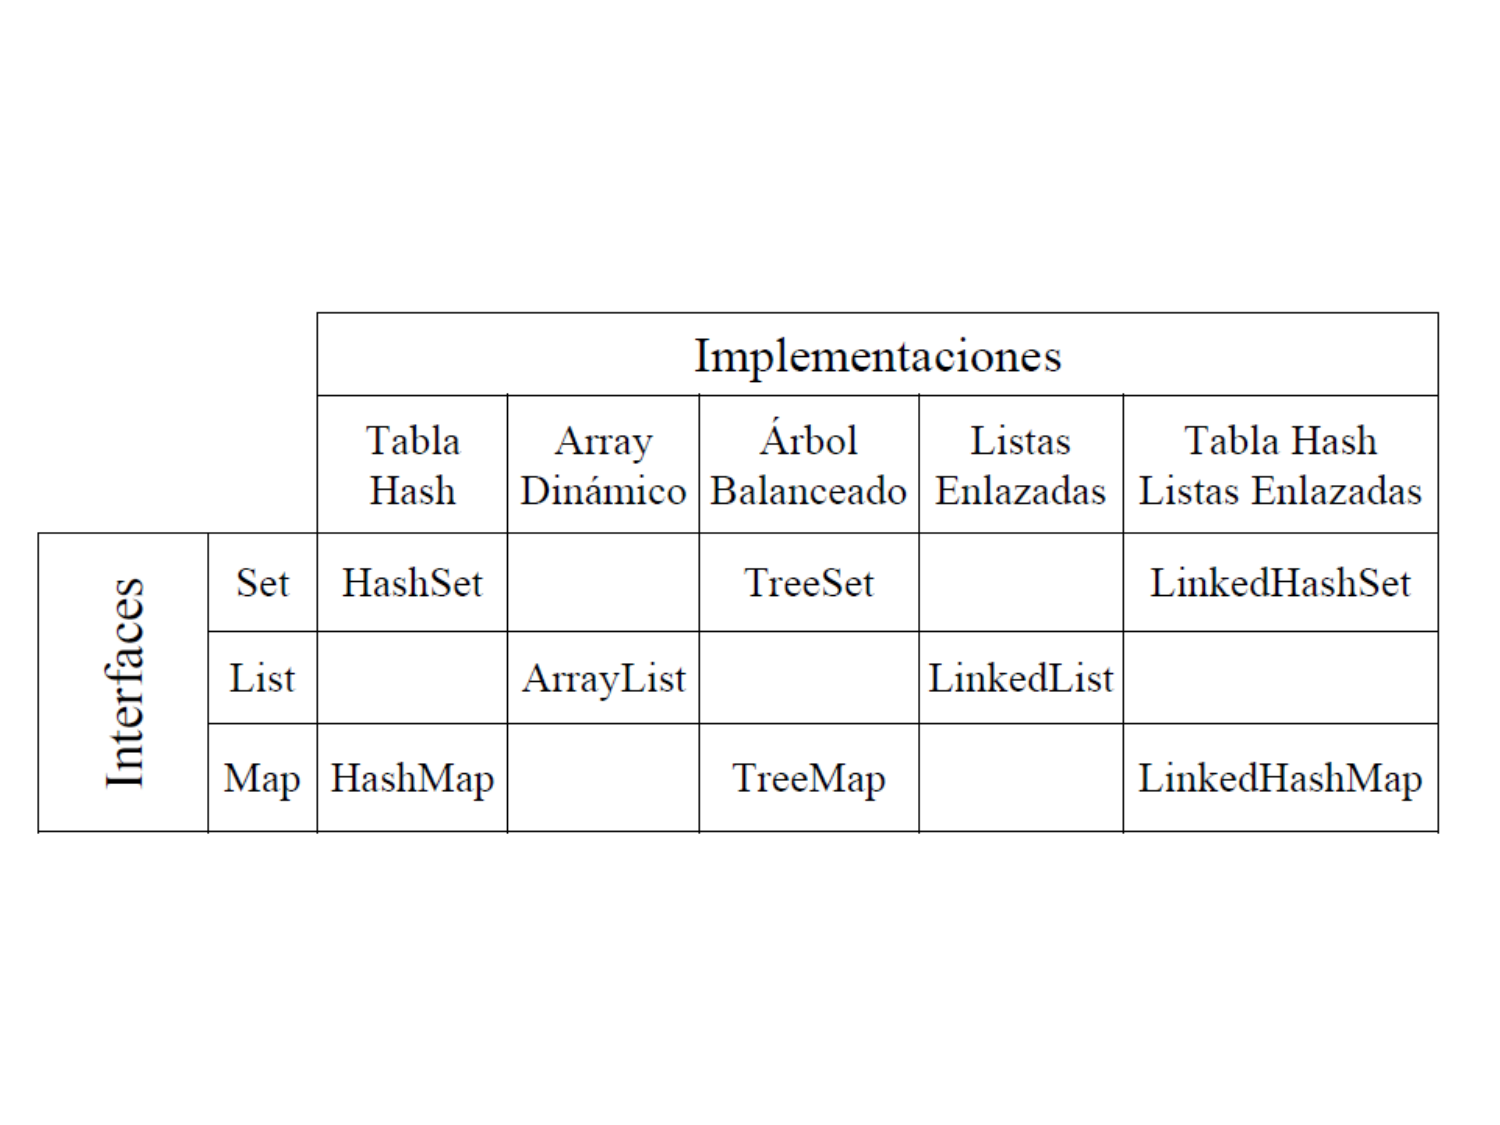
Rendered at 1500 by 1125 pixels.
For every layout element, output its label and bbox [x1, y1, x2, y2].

picture [18, 242, 1481, 883]
